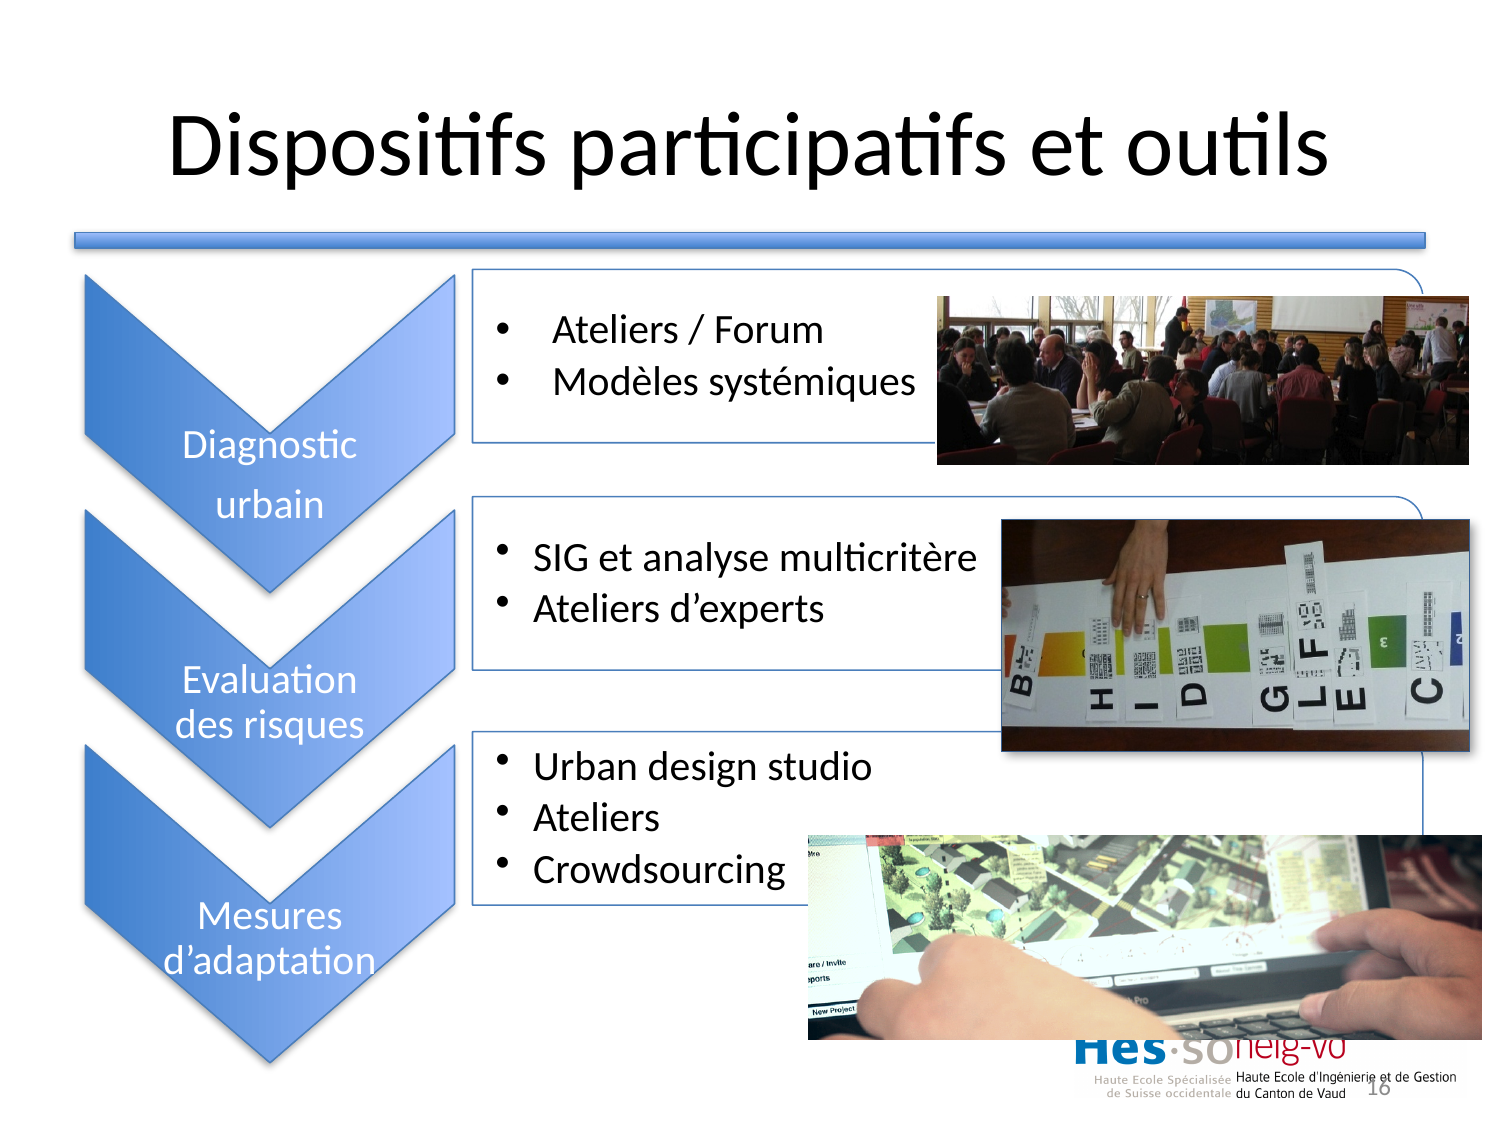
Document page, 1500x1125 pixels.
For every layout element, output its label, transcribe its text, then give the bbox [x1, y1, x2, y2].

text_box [472, 269, 1424, 443]
picture [808, 835, 1482, 1098]
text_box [85, 274, 455, 509]
picture [1001, 519, 1470, 752]
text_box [472, 731, 1424, 906]
title Dispositifs participatifs et outils [75, 45, 1425, 233]
picture [936, 295, 1469, 466]
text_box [85, 509, 455, 744]
slide_number 16 [1056, 1055, 1407, 1116]
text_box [472, 496, 1424, 671]
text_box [85, 744, 455, 1063]
